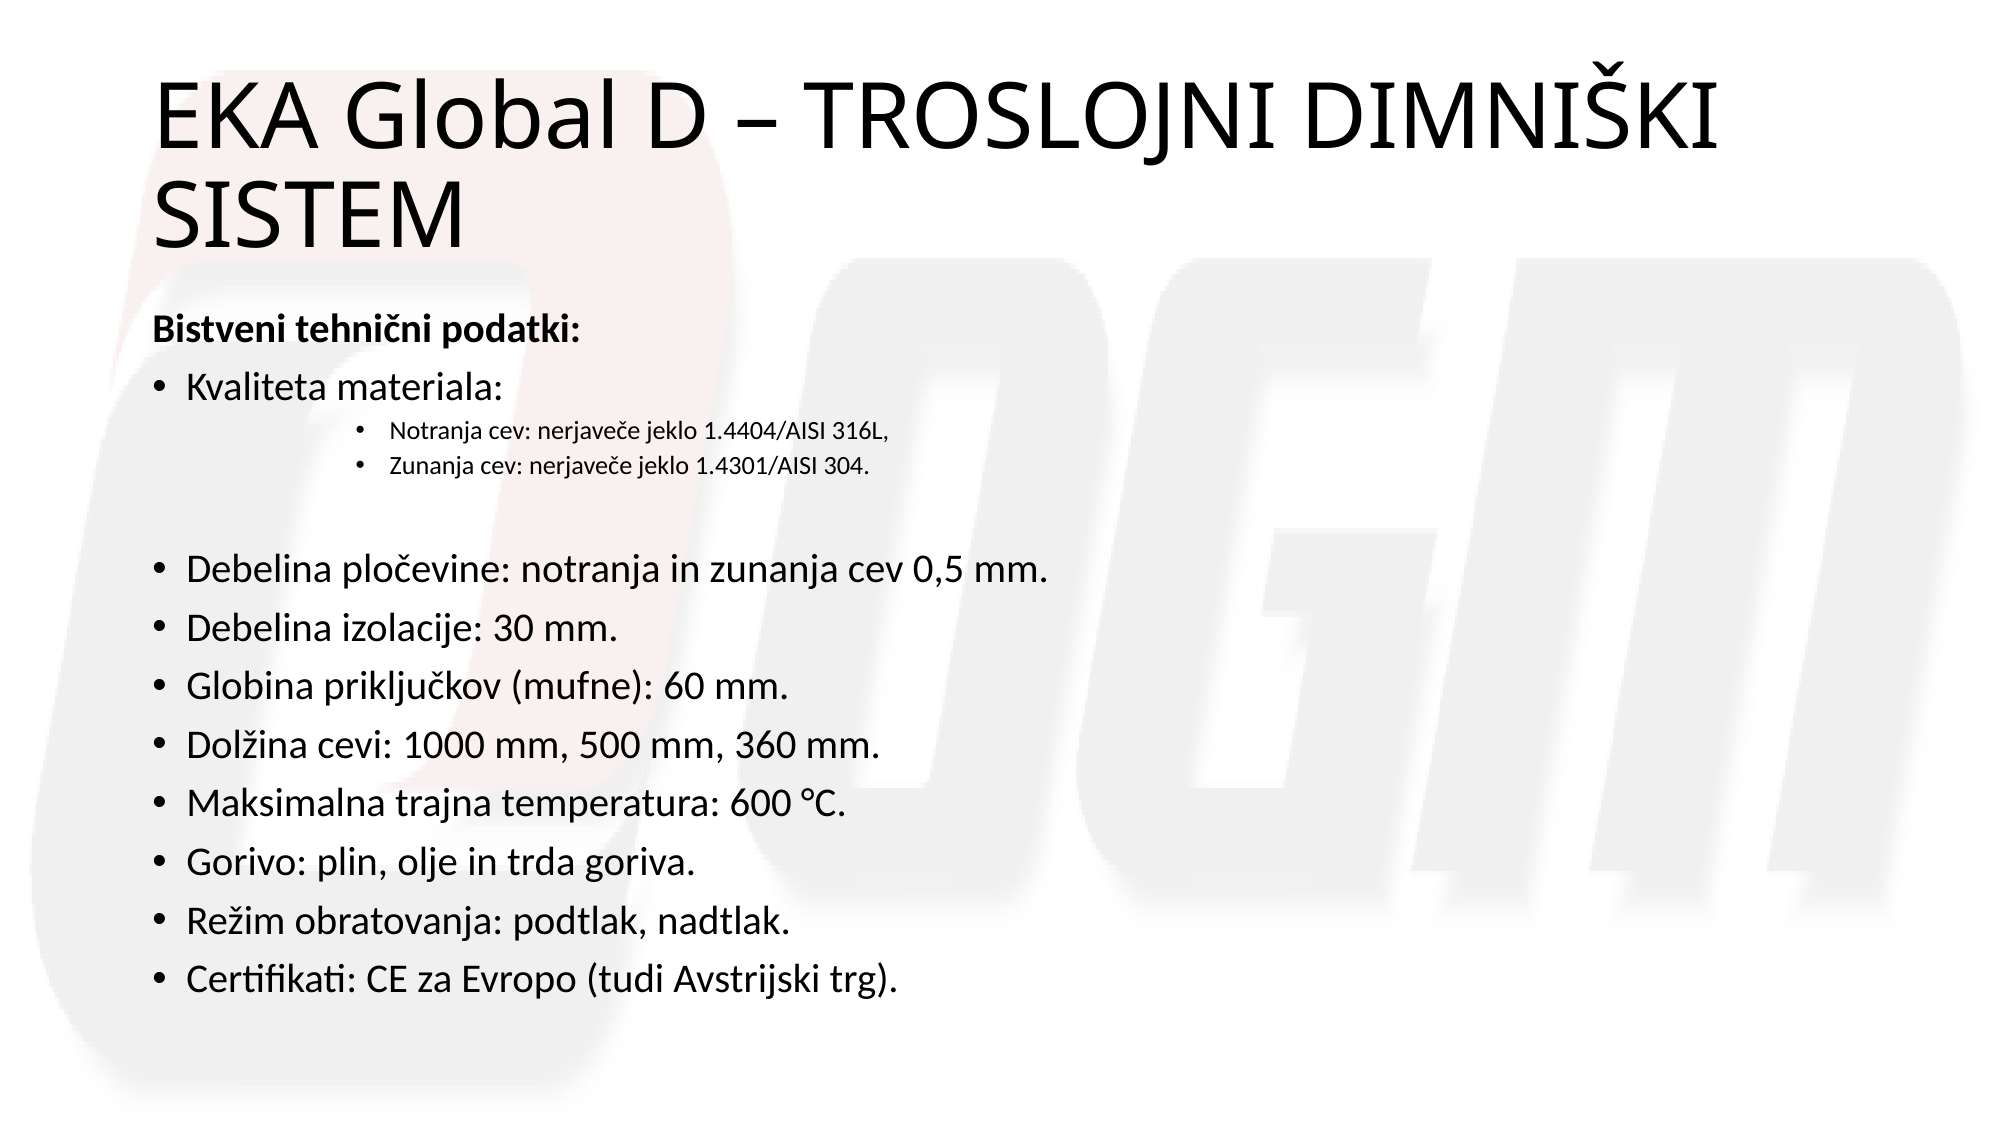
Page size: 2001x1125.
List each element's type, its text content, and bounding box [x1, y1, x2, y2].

list Bistveni tehnični podatki: Kvaliteta materiala: Notranja cev: nerjaveče jeklo 1.4404/AISI 316L, Zunanja cev: nerjaveče jeklo 1.4301/AISI 304. Debelina pločevine: notranja in zunanja cev 0,5 mm. Debelina izolacije: 30 mm. Globina priključkov (mufne): 60 mm. Dolžina cevi: 1000 mm, 500 mm, 360 mm. Maksimalna trajna temperatura: 600 °C. Gorivo: plin, olje in trda goriva. Režim obratovanja: podtlak, nadtlak. Certifikati: CE za Evropo (tudi Avstrijski trg). [137, 299, 1863, 1014]
title EKA Global D – TROSLOJNI DIMNIŠKI SISTEM [137, 59, 1863, 278]
